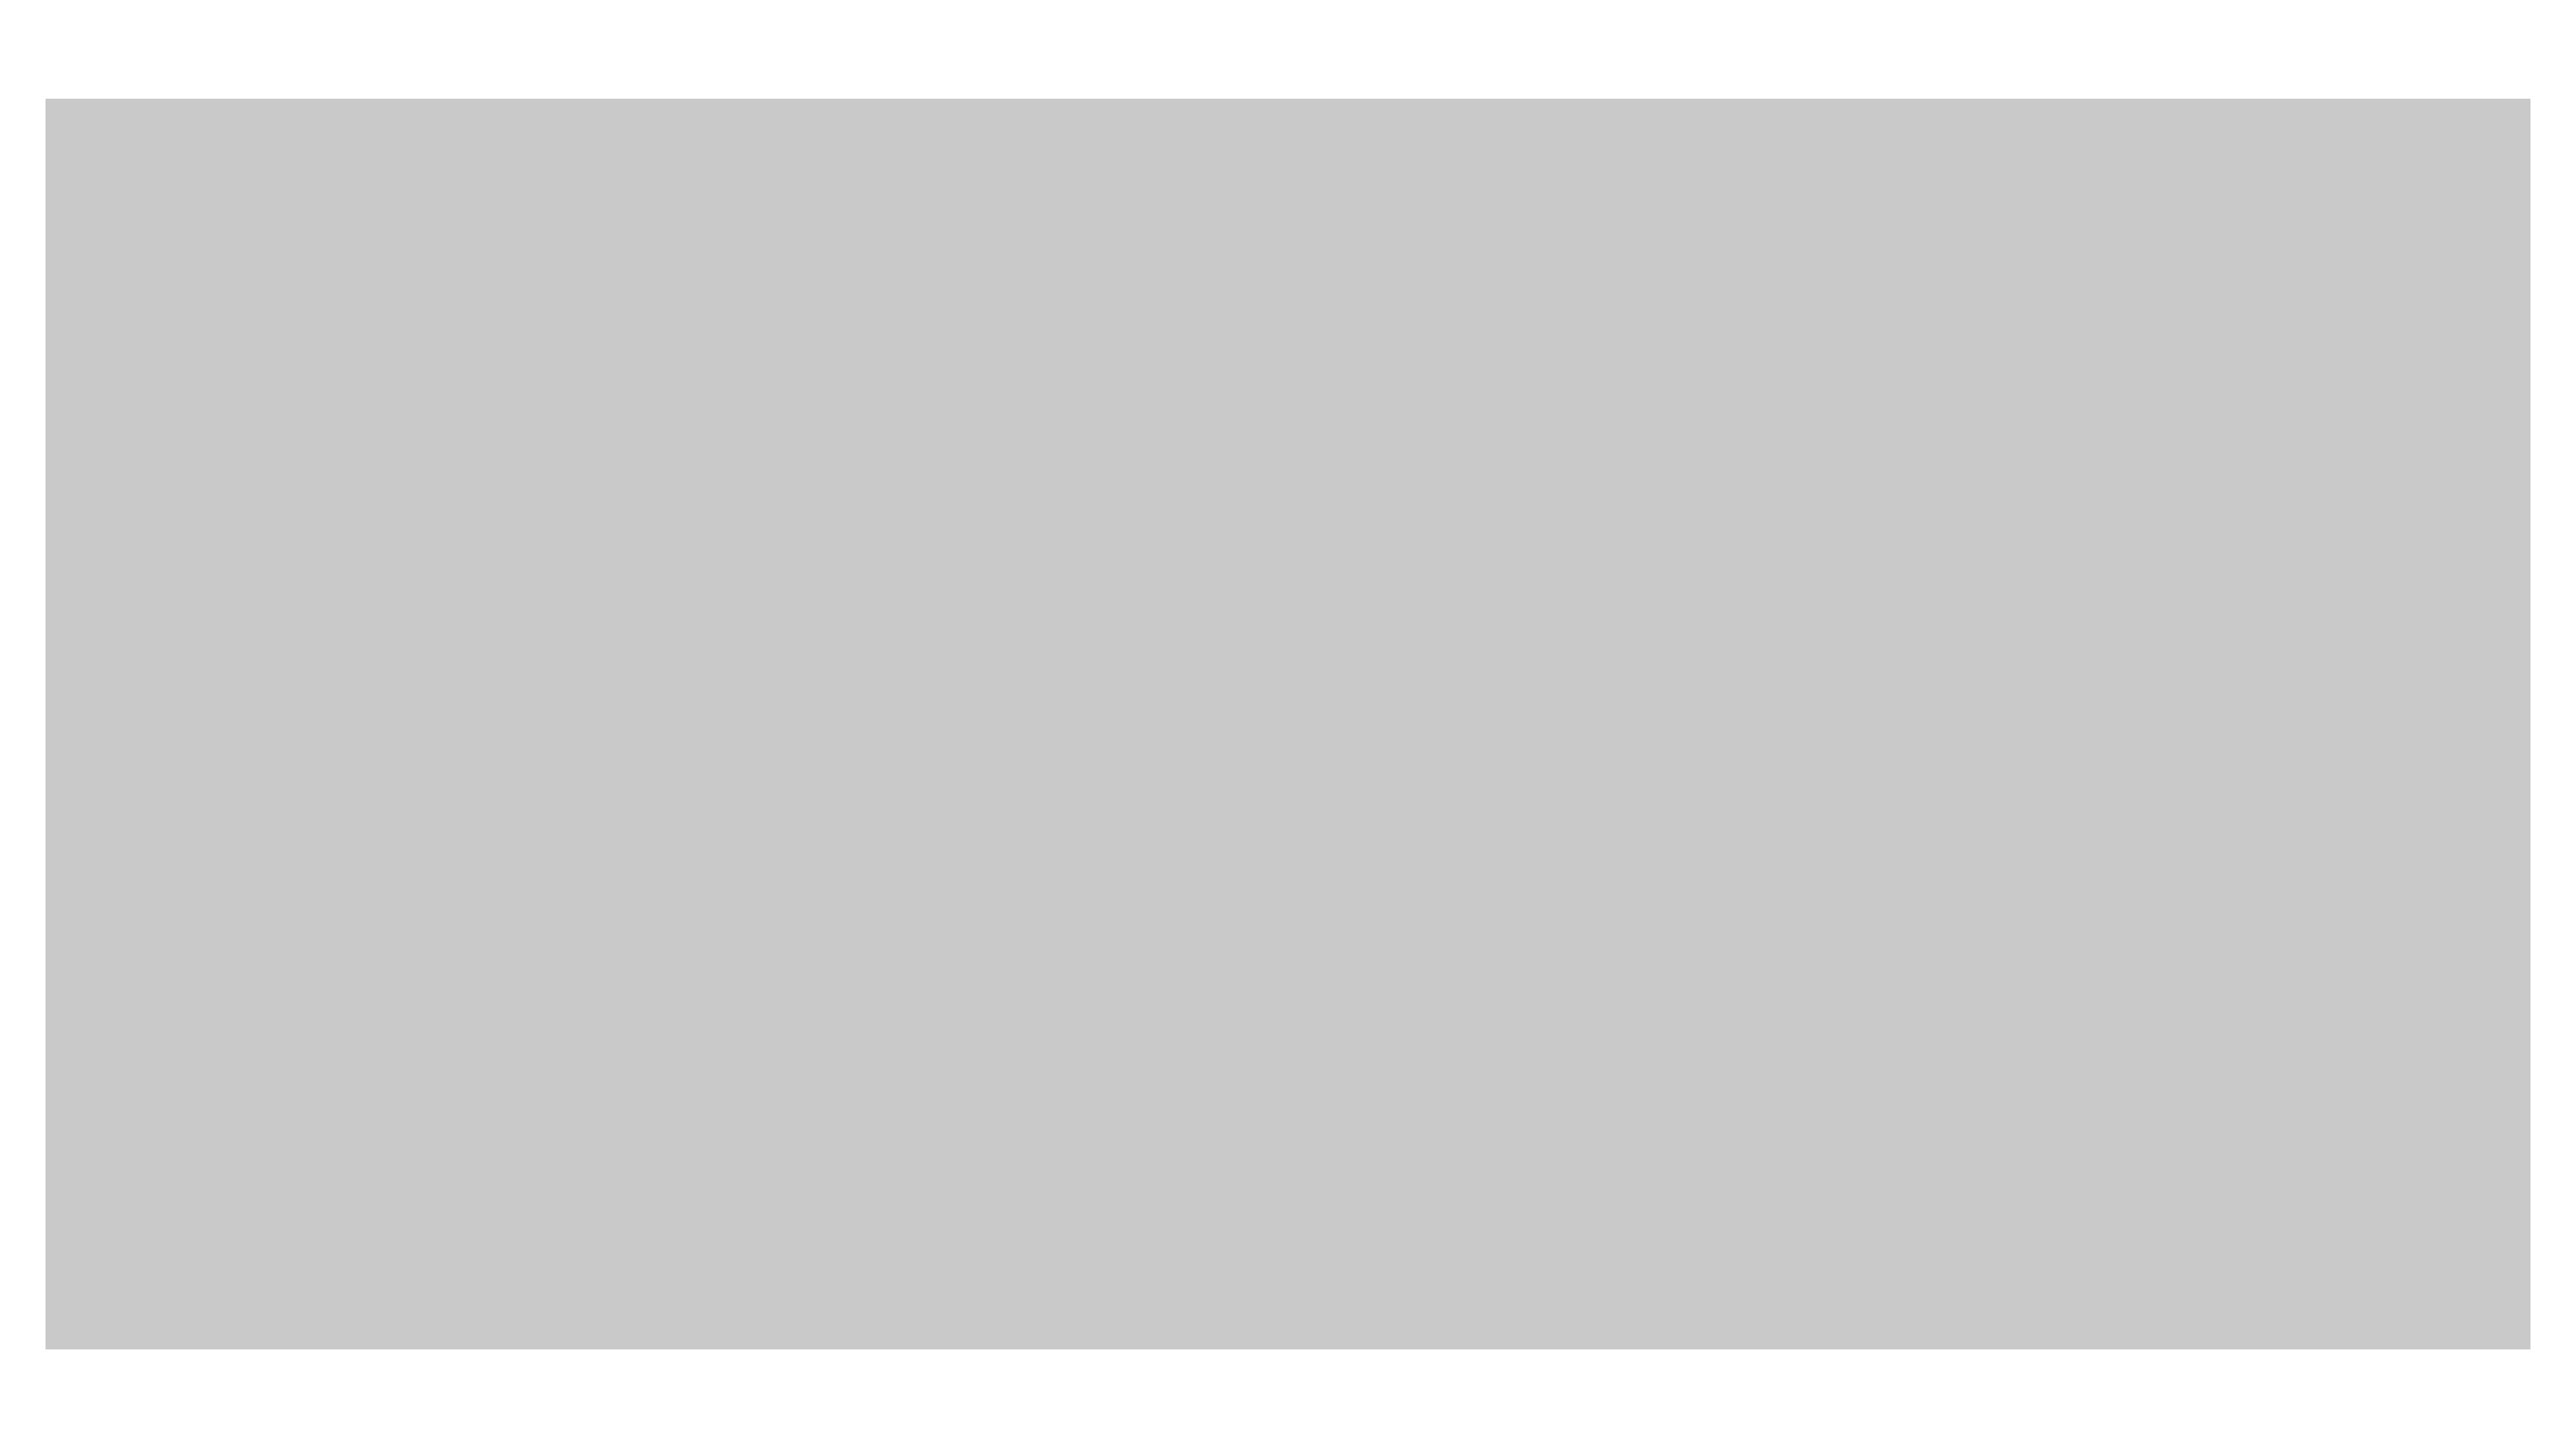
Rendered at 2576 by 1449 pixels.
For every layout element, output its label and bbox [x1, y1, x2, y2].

text_box [45, 98, 2531, 1350]
